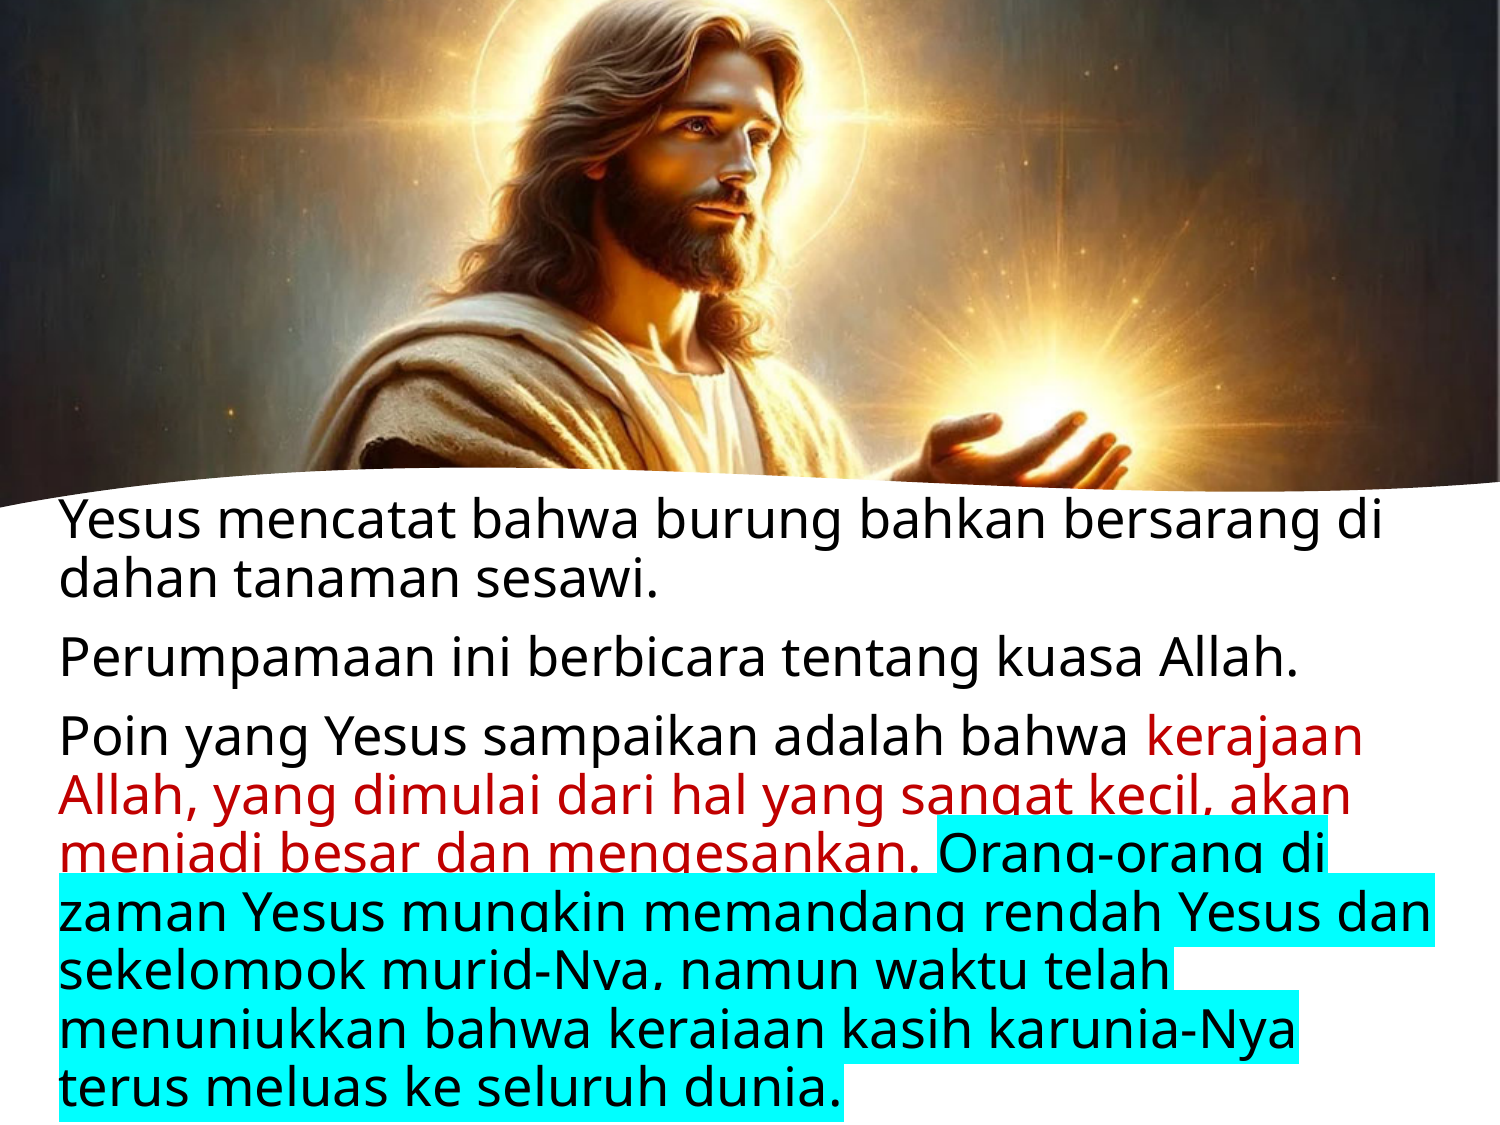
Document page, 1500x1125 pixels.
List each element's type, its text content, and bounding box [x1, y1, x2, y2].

list Yesus mencatat bahwa burung bahkan bersarang di dahan tanaman sesawi. Perumpamaan ini berbicara tentang kuasa Allah. Poin yang Yesus sampaikan adalah bahwa kerajaan Allah, yang dimulai dari hal yang sangat kecil, akan menjadi besar dan mengesankan. Orang-orang di zaman Yesus mungkin memandang rendah Yesus dan sekelompok murid-Nya, namun waktu telah menunjukkan bahwa kerajaan kasih karunia-Nya terus meluas ke seluruh dunia. [43, 523, 1459, 1087]
picture [0, 0, 1500, 509]
